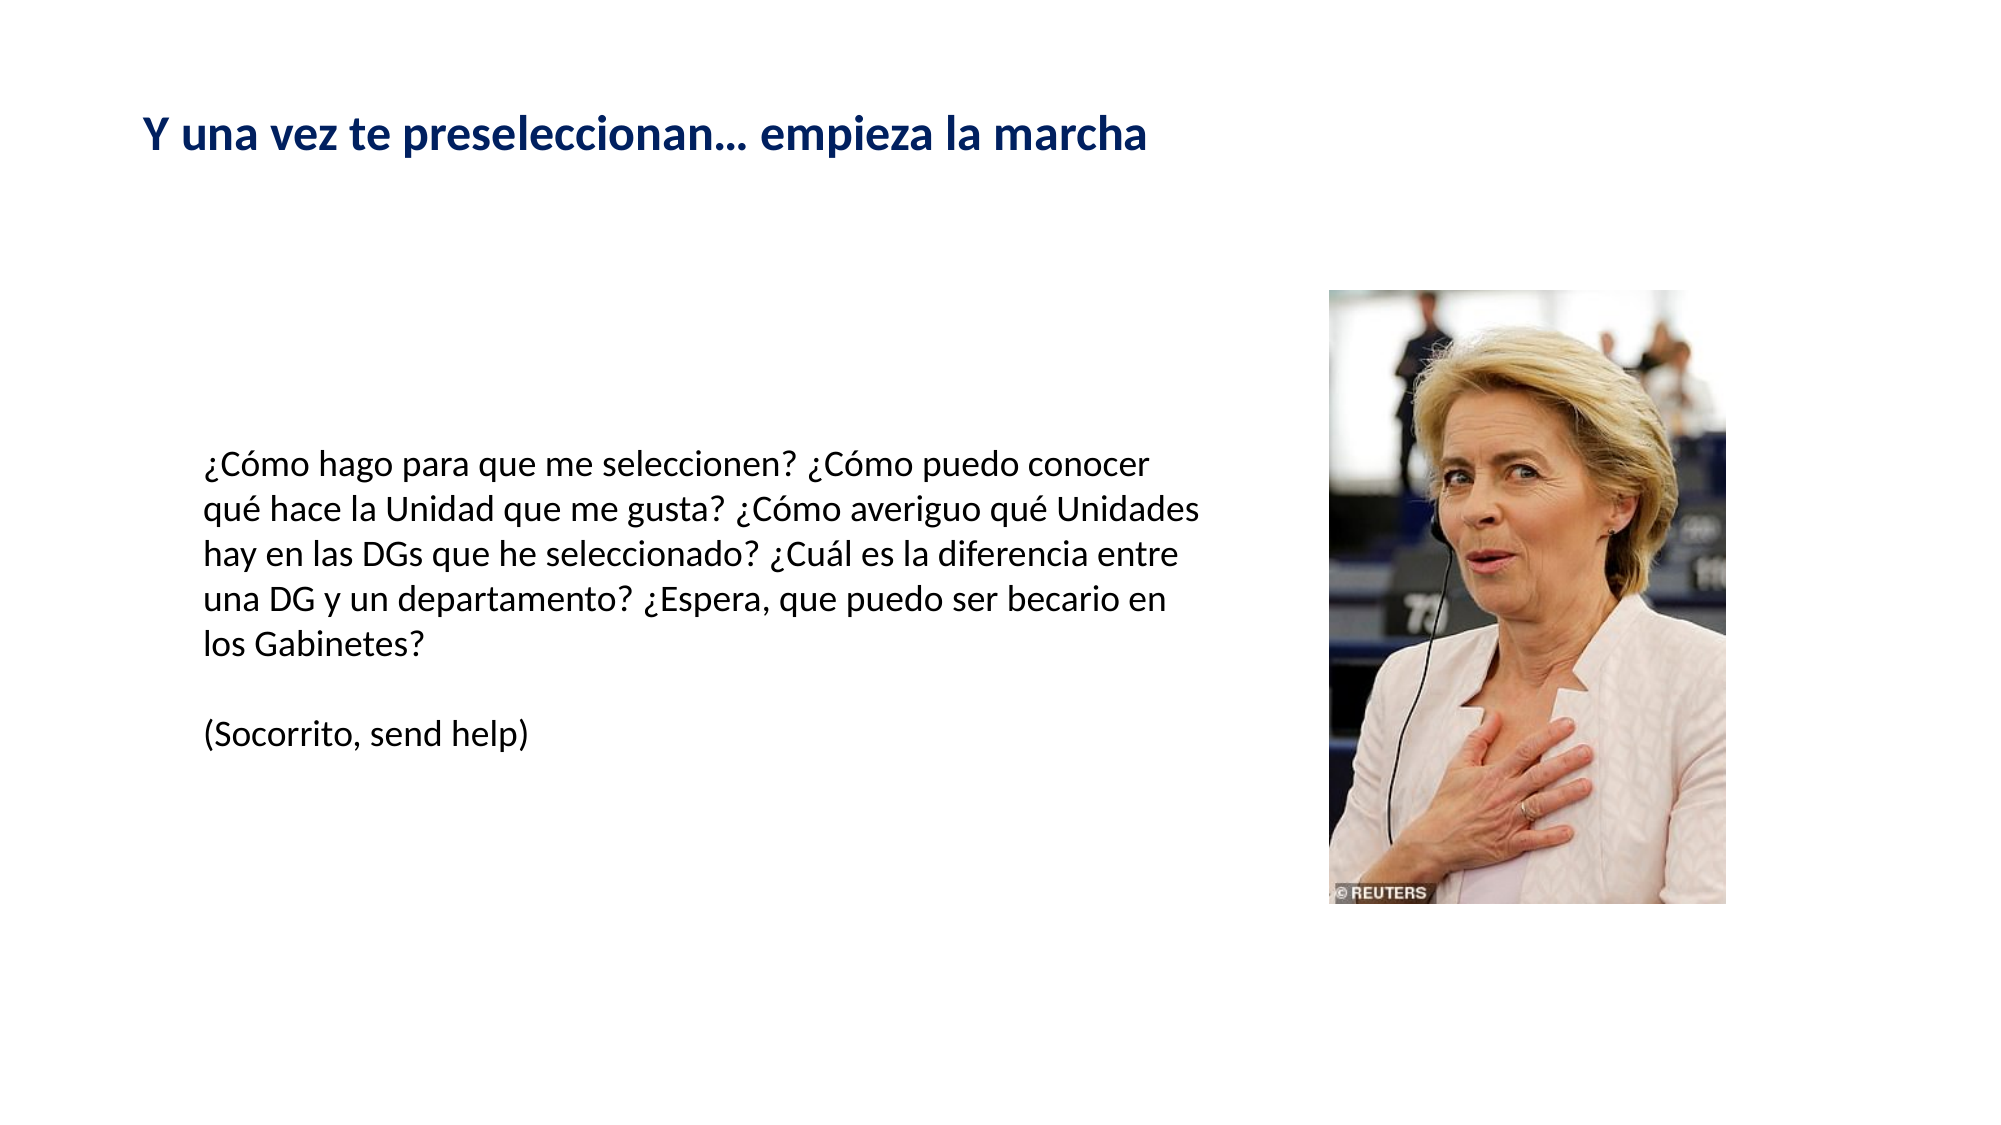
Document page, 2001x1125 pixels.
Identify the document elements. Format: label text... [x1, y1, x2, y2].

text_box ¿Cómo hago para que me seleccionen? ¿Cómo puedo conocer qué hace la Unidad que me gusta? ¿Cómo averiguo qué Unidades hay en las DGs que he seleccionado? ¿Cuál es la diferencia entre una DG y un departamento? ¿Espera, que puedo ser becario en los Gabinetes? (Socorrito, send help) [188, 431, 1229, 762]
text_box Y una vez te preseleccionan… empieza la marcha [0, 93, 1431, 169]
picture [1329, 290, 1726, 904]
